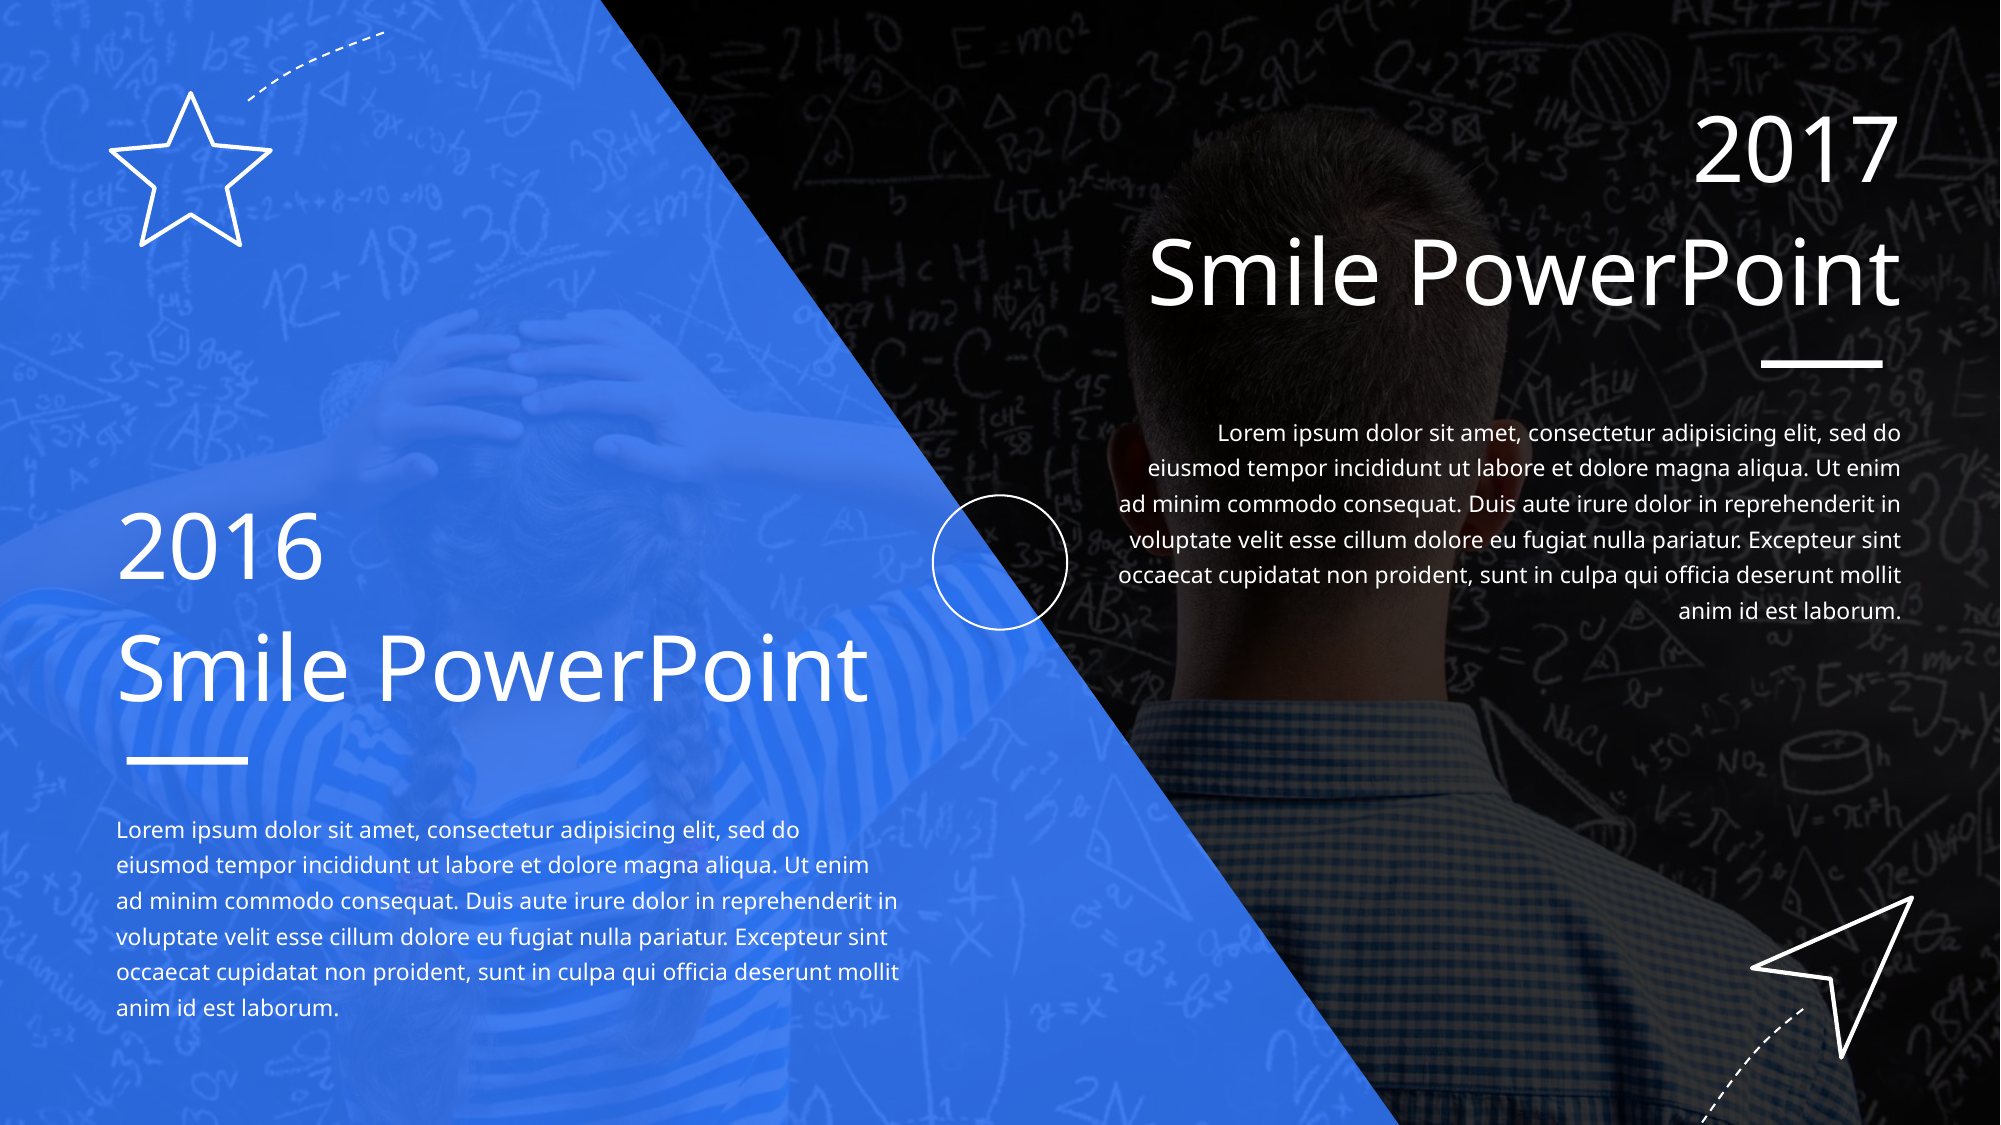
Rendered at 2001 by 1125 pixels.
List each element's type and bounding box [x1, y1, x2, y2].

text_box [0, 0, 2000, 1125]
